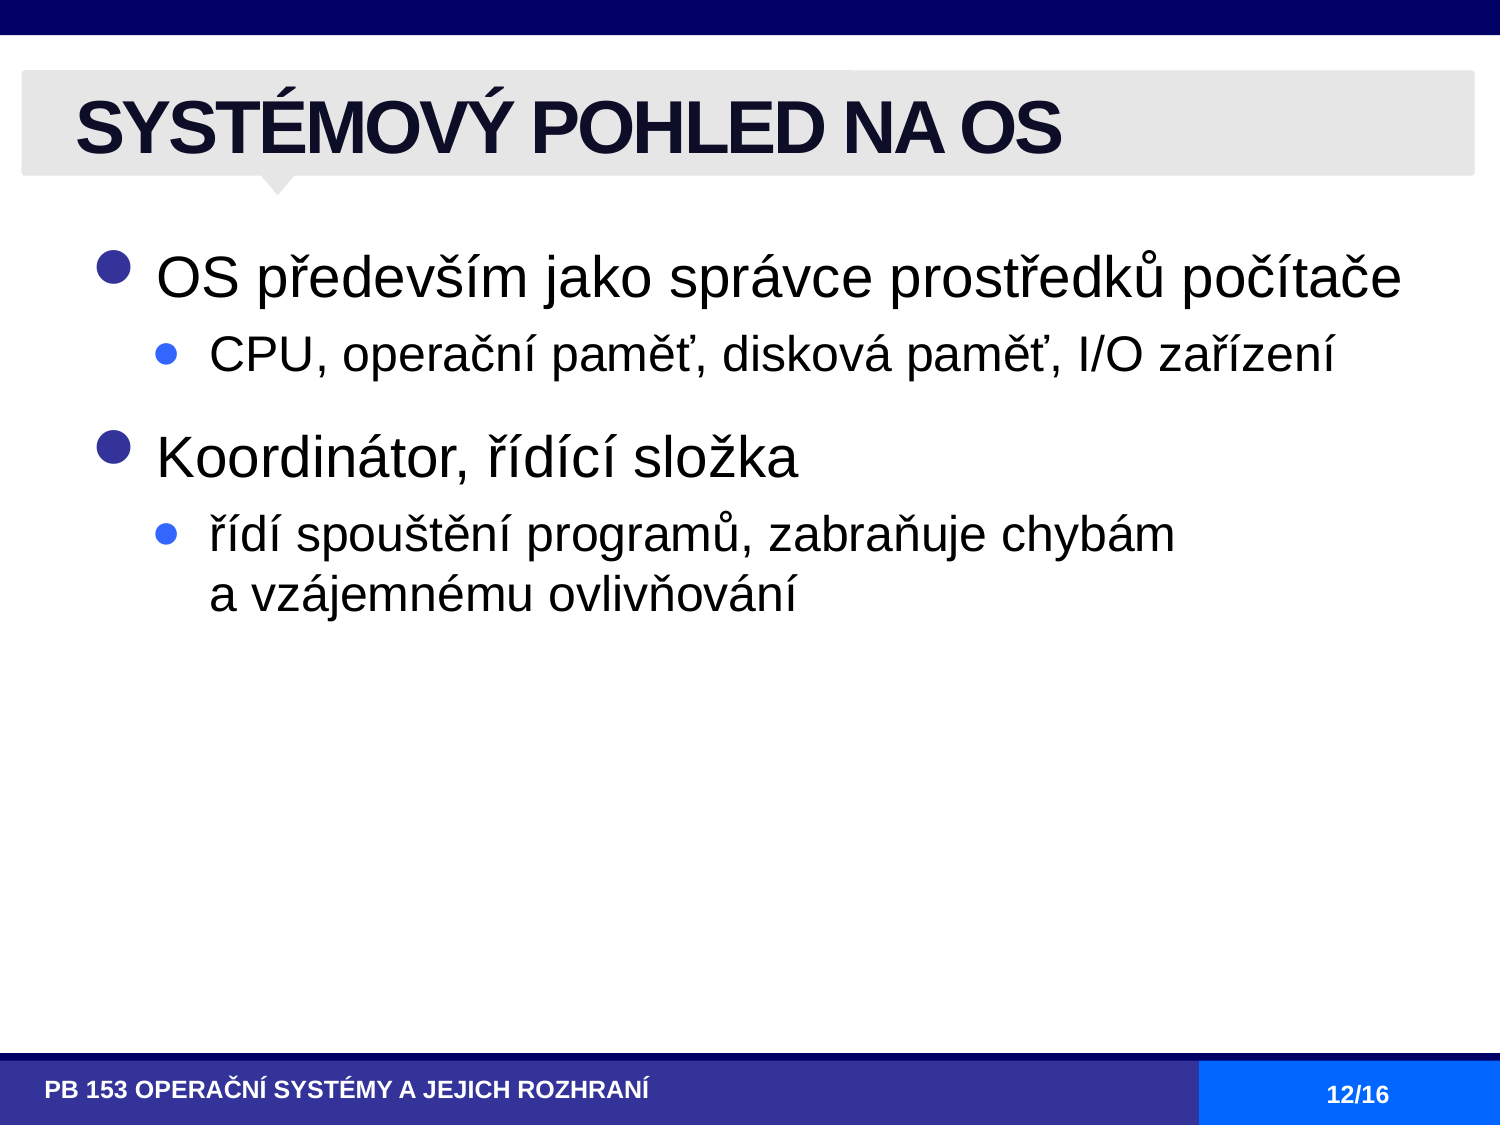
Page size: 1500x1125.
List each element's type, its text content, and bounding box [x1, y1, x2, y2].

footer PB 153 OPERAČNÍ SYSTÉMY A JEJICH ROZHRANÍ [29, 1065, 1200, 1125]
title SYSTÉMOVÝ POHLED NA OS [74, 44, 1471, 209]
list OS především jako správce prostředků počítače CPU, operační paměť, disková paměť, I/O zařízení Koordinátor, řídící složka řídí spouštění programů, zabraňuje chybám a vzájemnému ovlivňování [76, 231, 1459, 1024]
